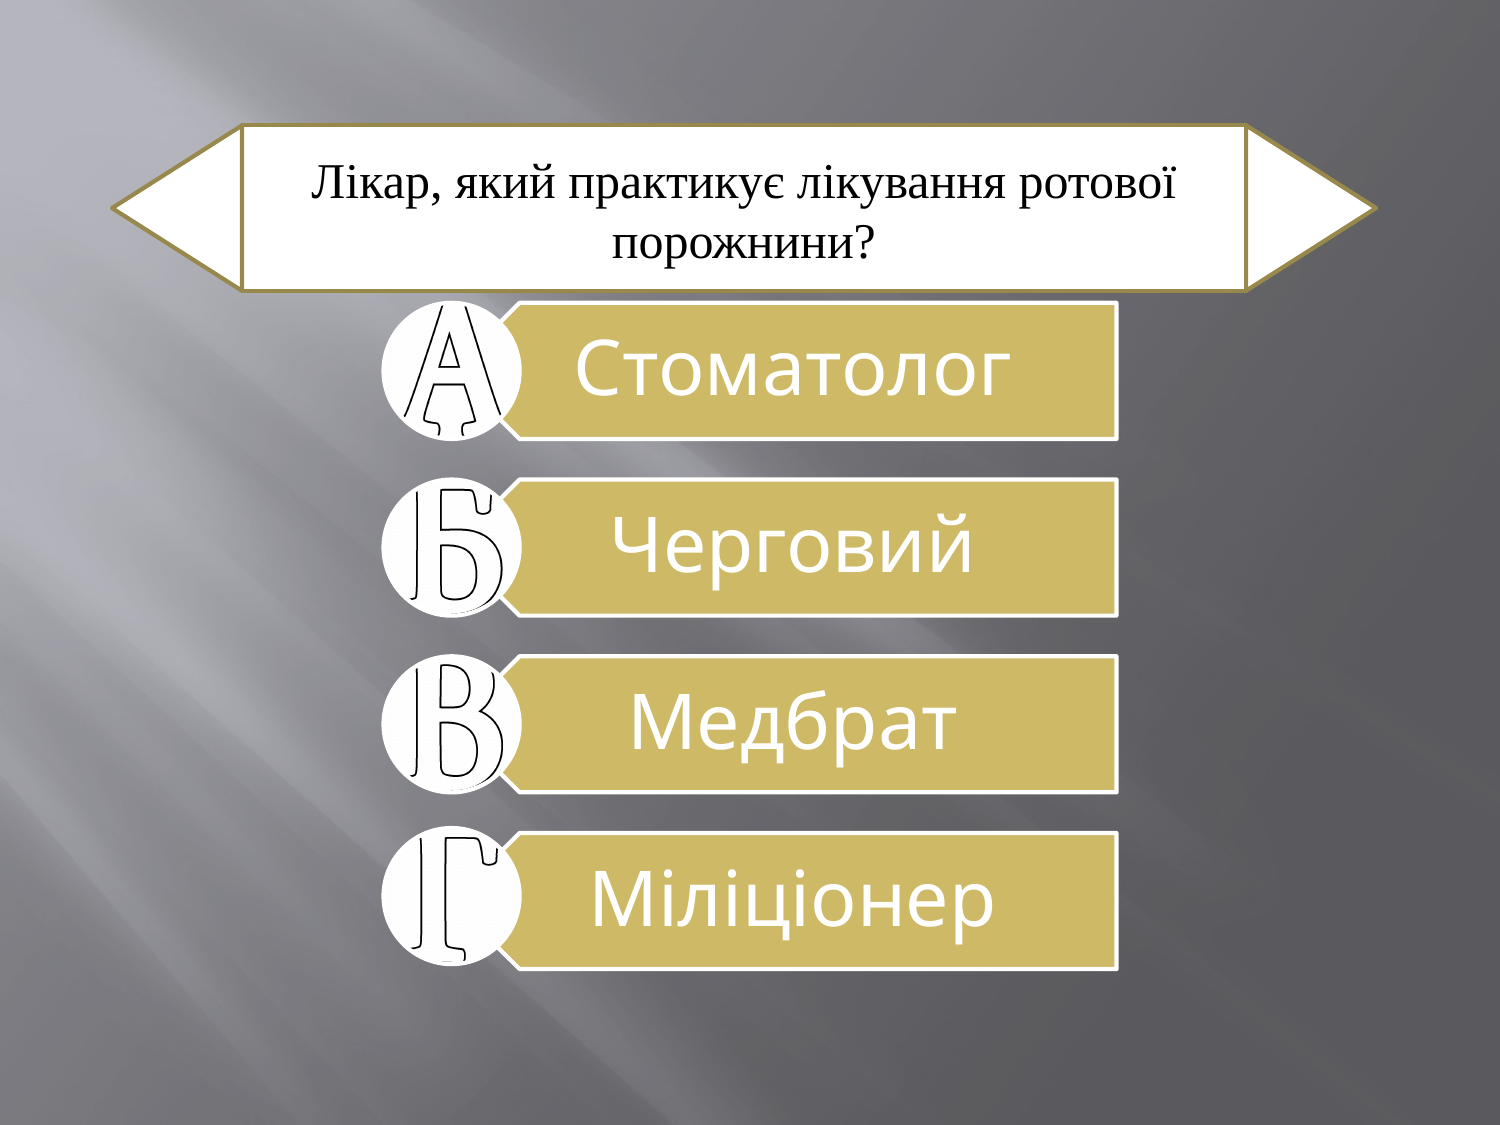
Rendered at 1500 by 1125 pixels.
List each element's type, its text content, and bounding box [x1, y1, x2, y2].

text_box [109, 123, 245, 293]
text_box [249, 302, 1251, 970]
text_box [1244, 123, 1379, 293]
text_box Лікар, який практикує лікування ротової порожнини? [244, 123, 1244, 293]
